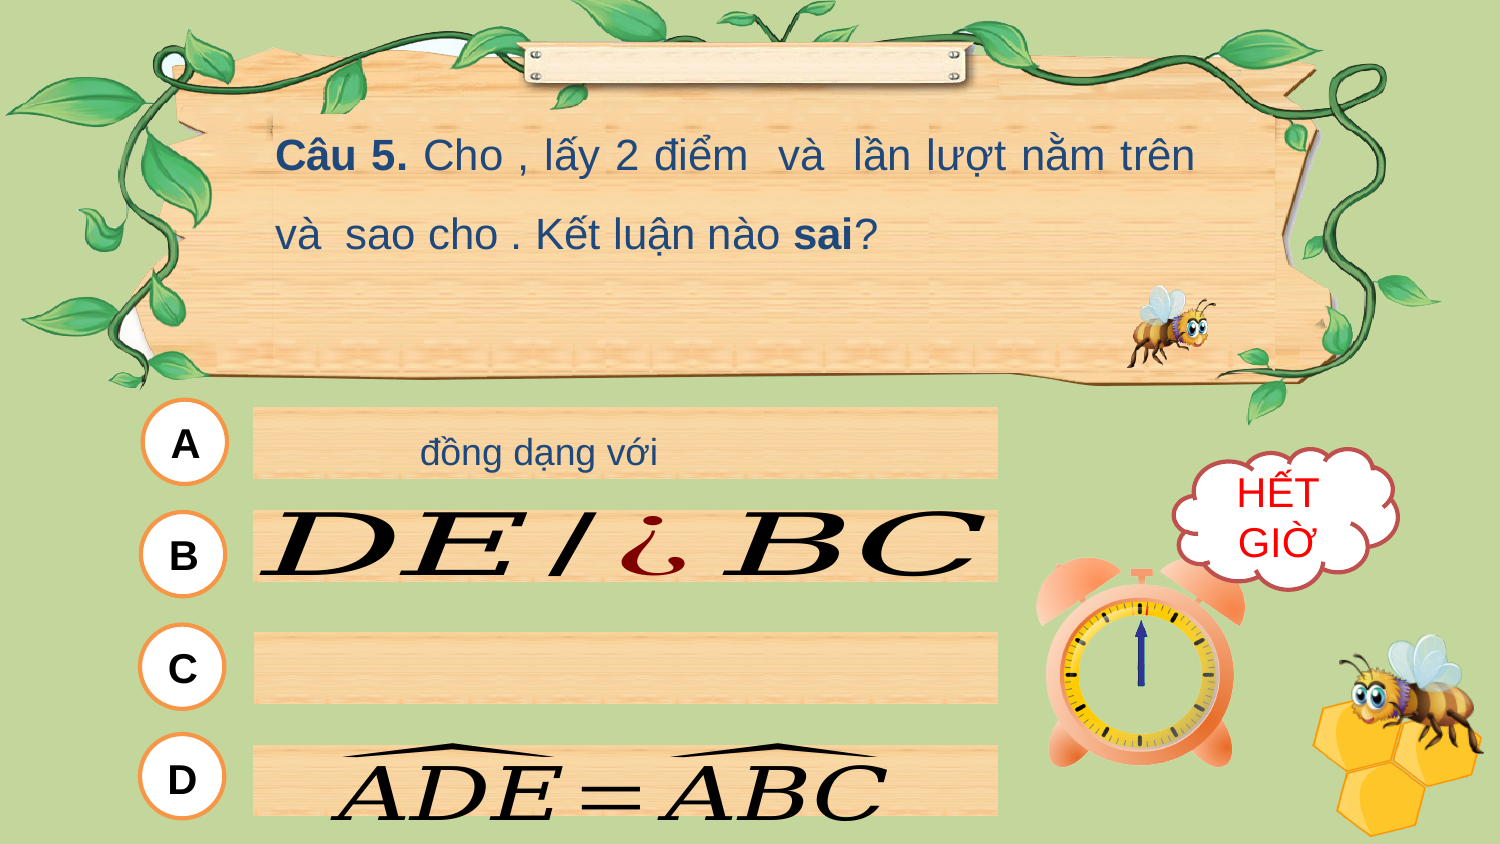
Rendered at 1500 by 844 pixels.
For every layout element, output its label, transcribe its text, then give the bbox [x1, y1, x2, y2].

text_box HẾT GIỜ [1171, 505, 1400, 592]
picture [0, 0, 1500, 498]
picture [253, 745, 998, 817]
text_box [138, 509, 228, 599]
picture [253, 510, 998, 582]
picture [1312, 617, 1500, 838]
text_box [137, 622, 227, 711]
text_box B [154, 521, 211, 587]
text_box D [152, 745, 210, 810]
picture [1032, 551, 1250, 770]
text_box C [153, 633, 210, 699]
text_box [137, 731, 227, 821]
picture [254, 632, 998, 704]
